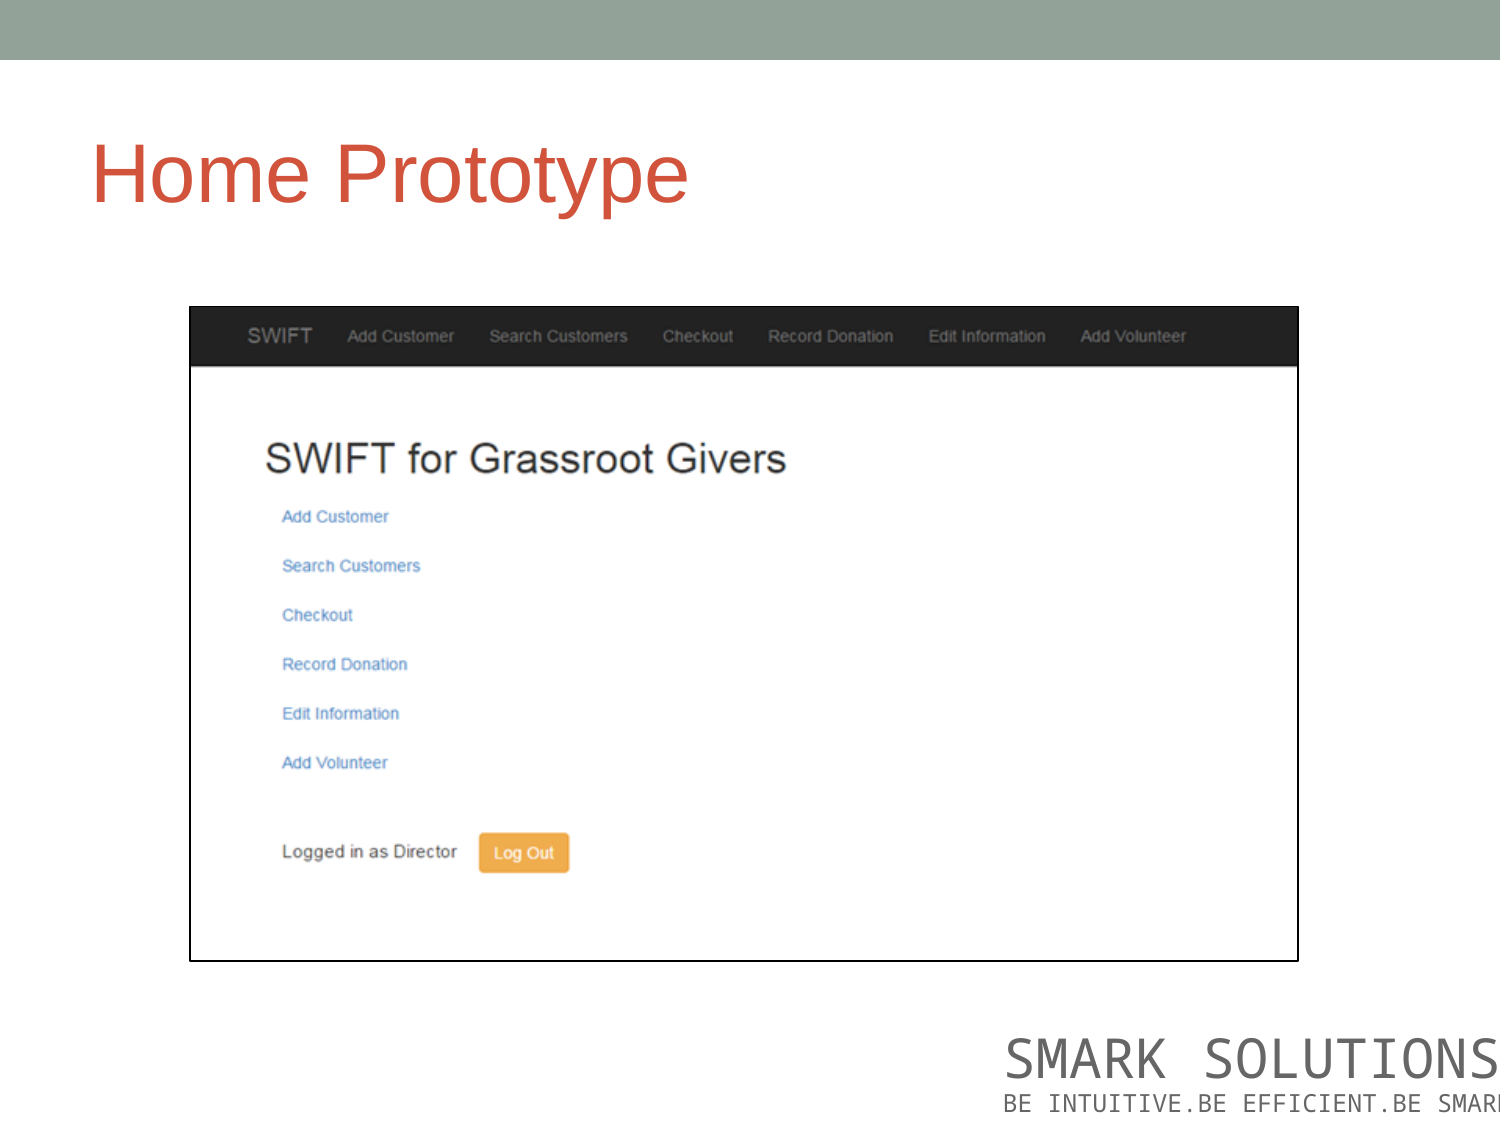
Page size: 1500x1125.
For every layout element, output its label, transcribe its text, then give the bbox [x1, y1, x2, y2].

picture [190, 306, 1298, 961]
title Home Prototype [75, 87, 1425, 250]
text_box SMARK SOLUTIONS BE INTUITIVE.BE EFFICIENT.BE SMARK. [987, 1017, 1500, 1125]
